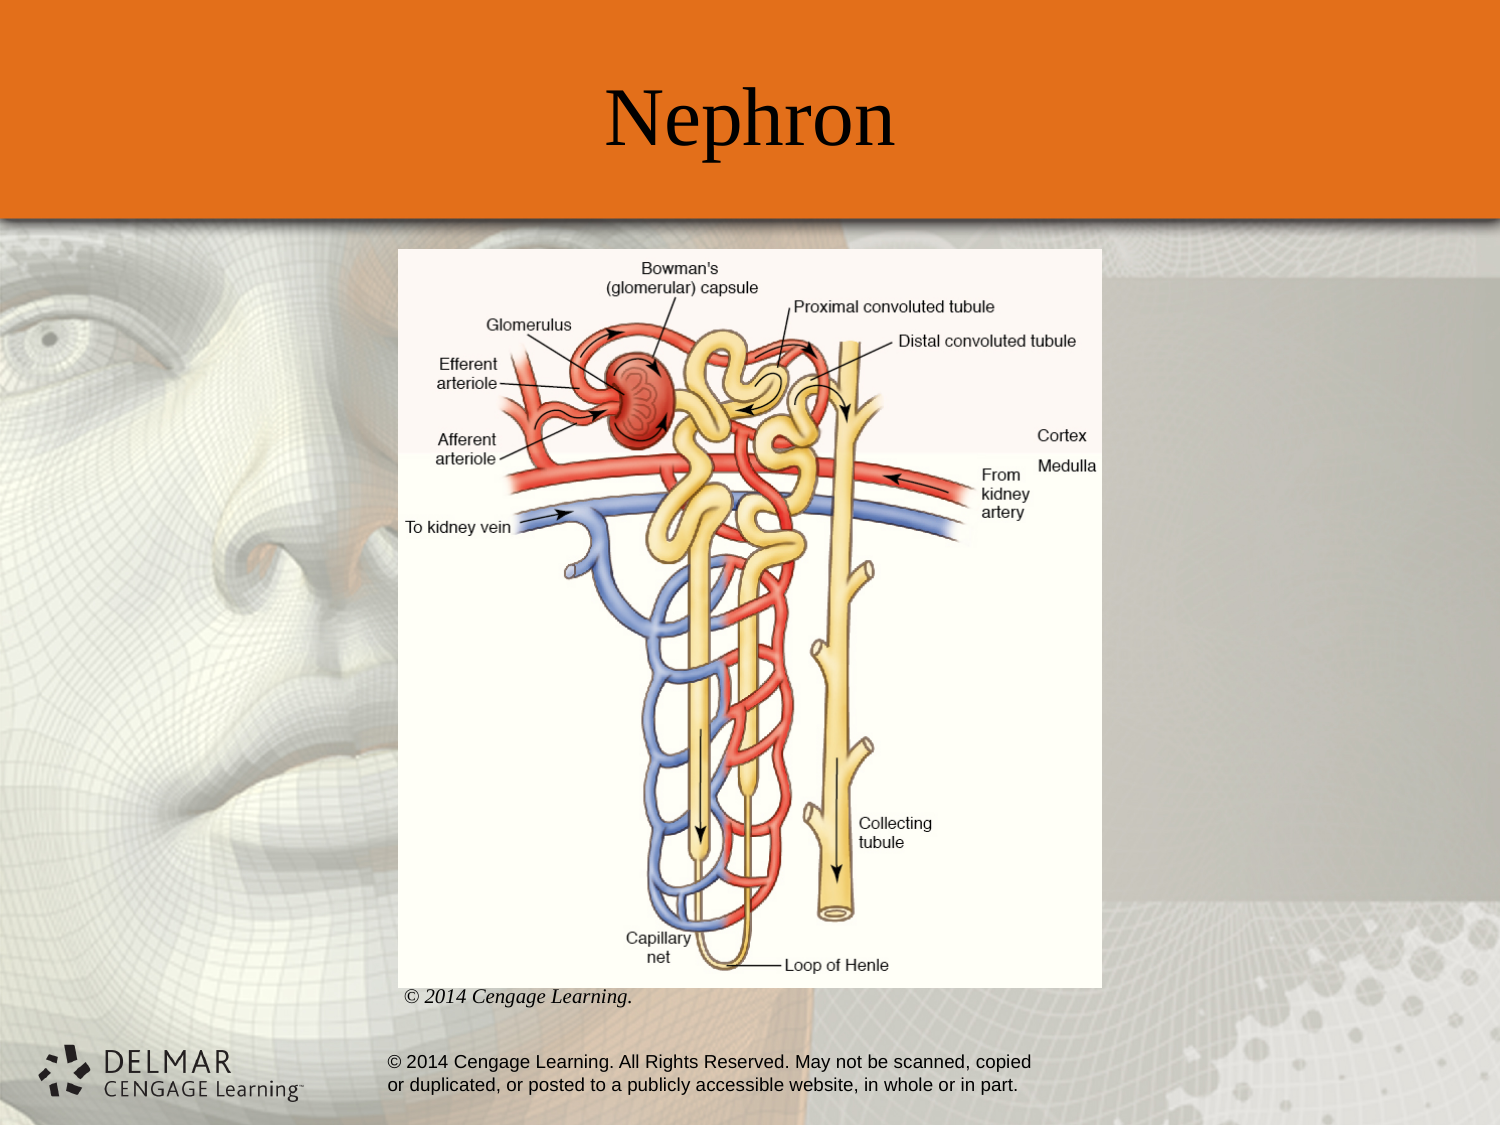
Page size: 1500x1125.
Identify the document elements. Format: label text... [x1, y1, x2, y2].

picture [0, 0, 1500, 1125]
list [112, 249, 1388, 988]
text_box © 2014 Cengage Learning. [388, 996, 654, 1015]
title Nephron [112, 62, 1388, 213]
